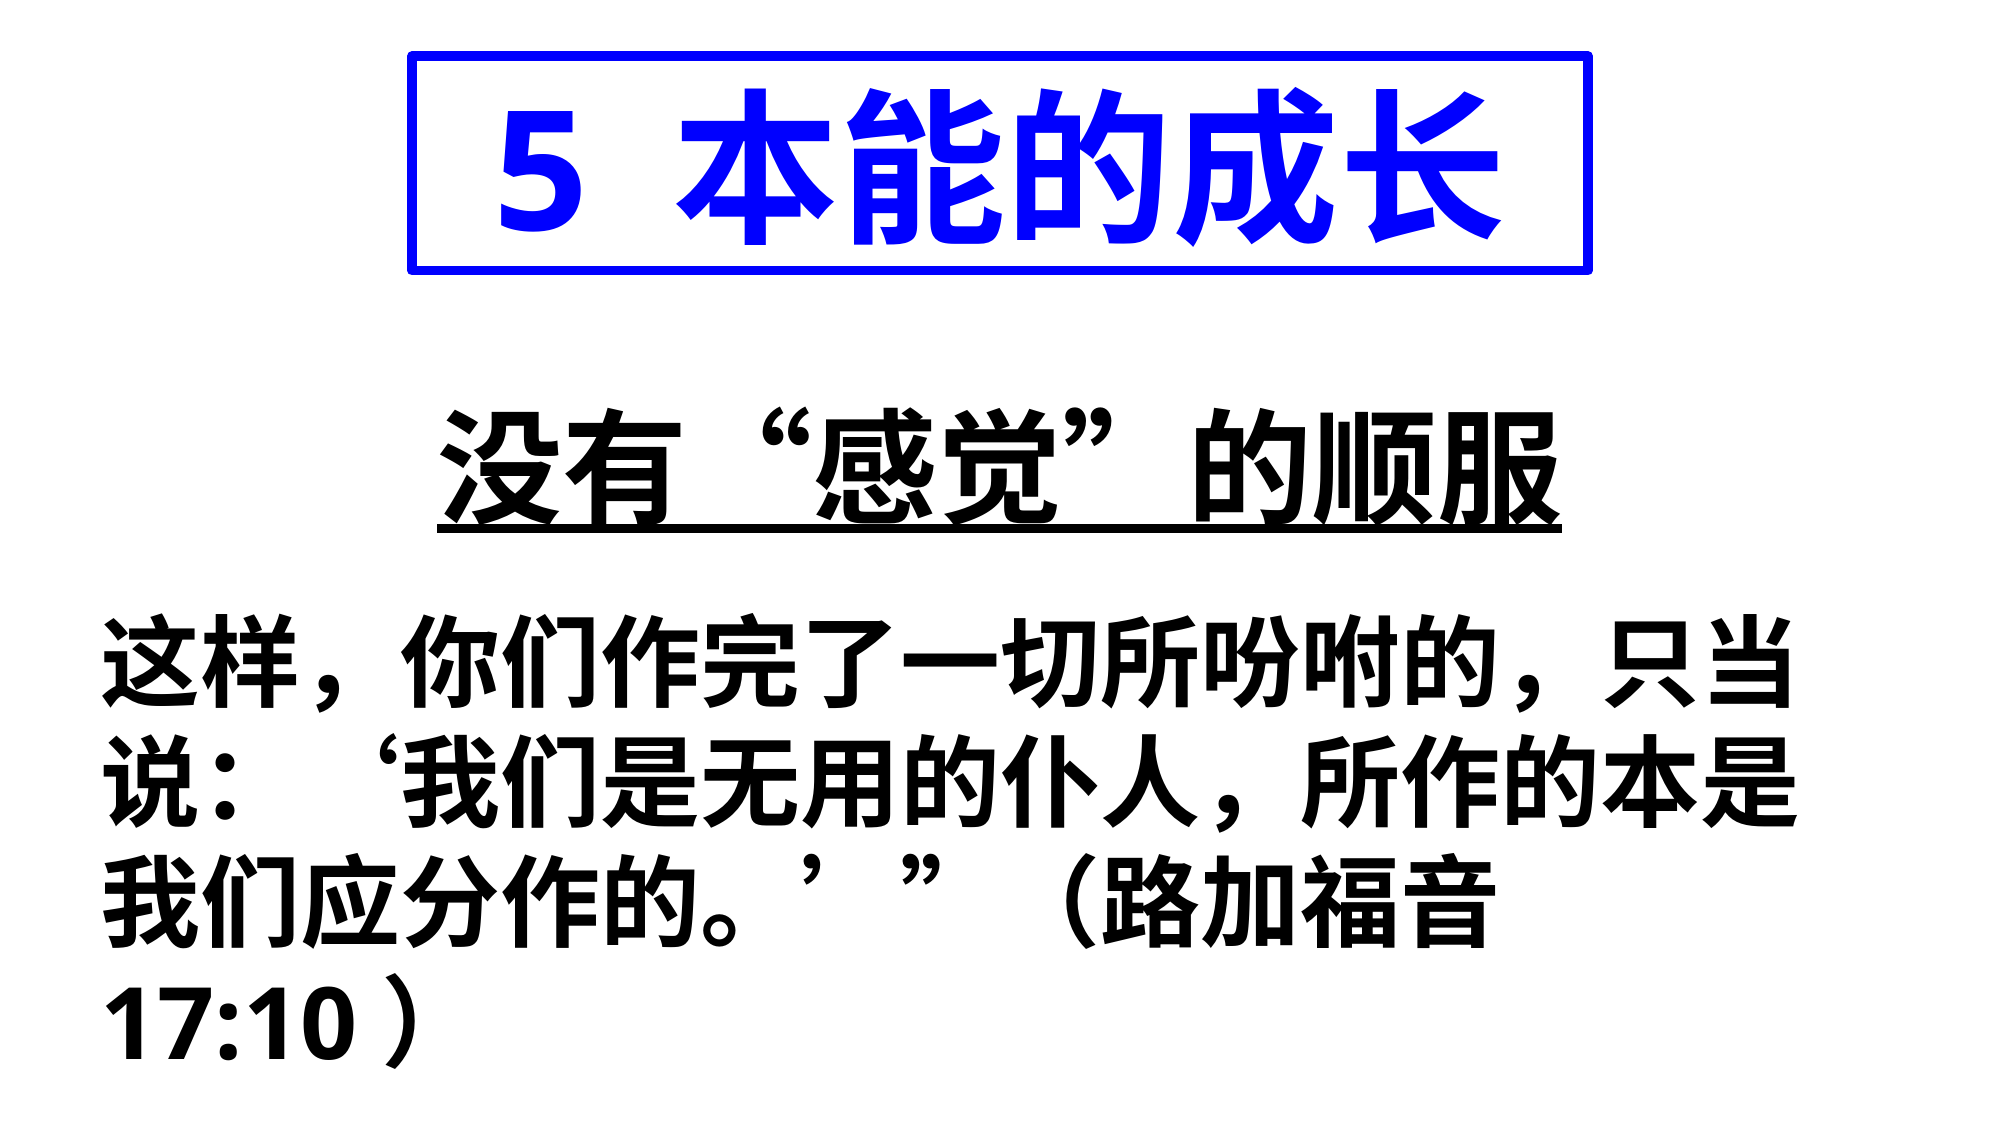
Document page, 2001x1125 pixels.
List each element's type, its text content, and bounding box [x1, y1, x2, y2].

text_box 这样，你们作完了一切所吩咐的，只当说：‘我们是无用的仆人，所作的本是我们应分作的。’”（路加福音 17:10） [80, 562, 1920, 1118]
text_box 5 本能的成长 [411, 56, 1588, 271]
text_box 没有“感觉”的顺服 [80, 334, 1920, 562]
